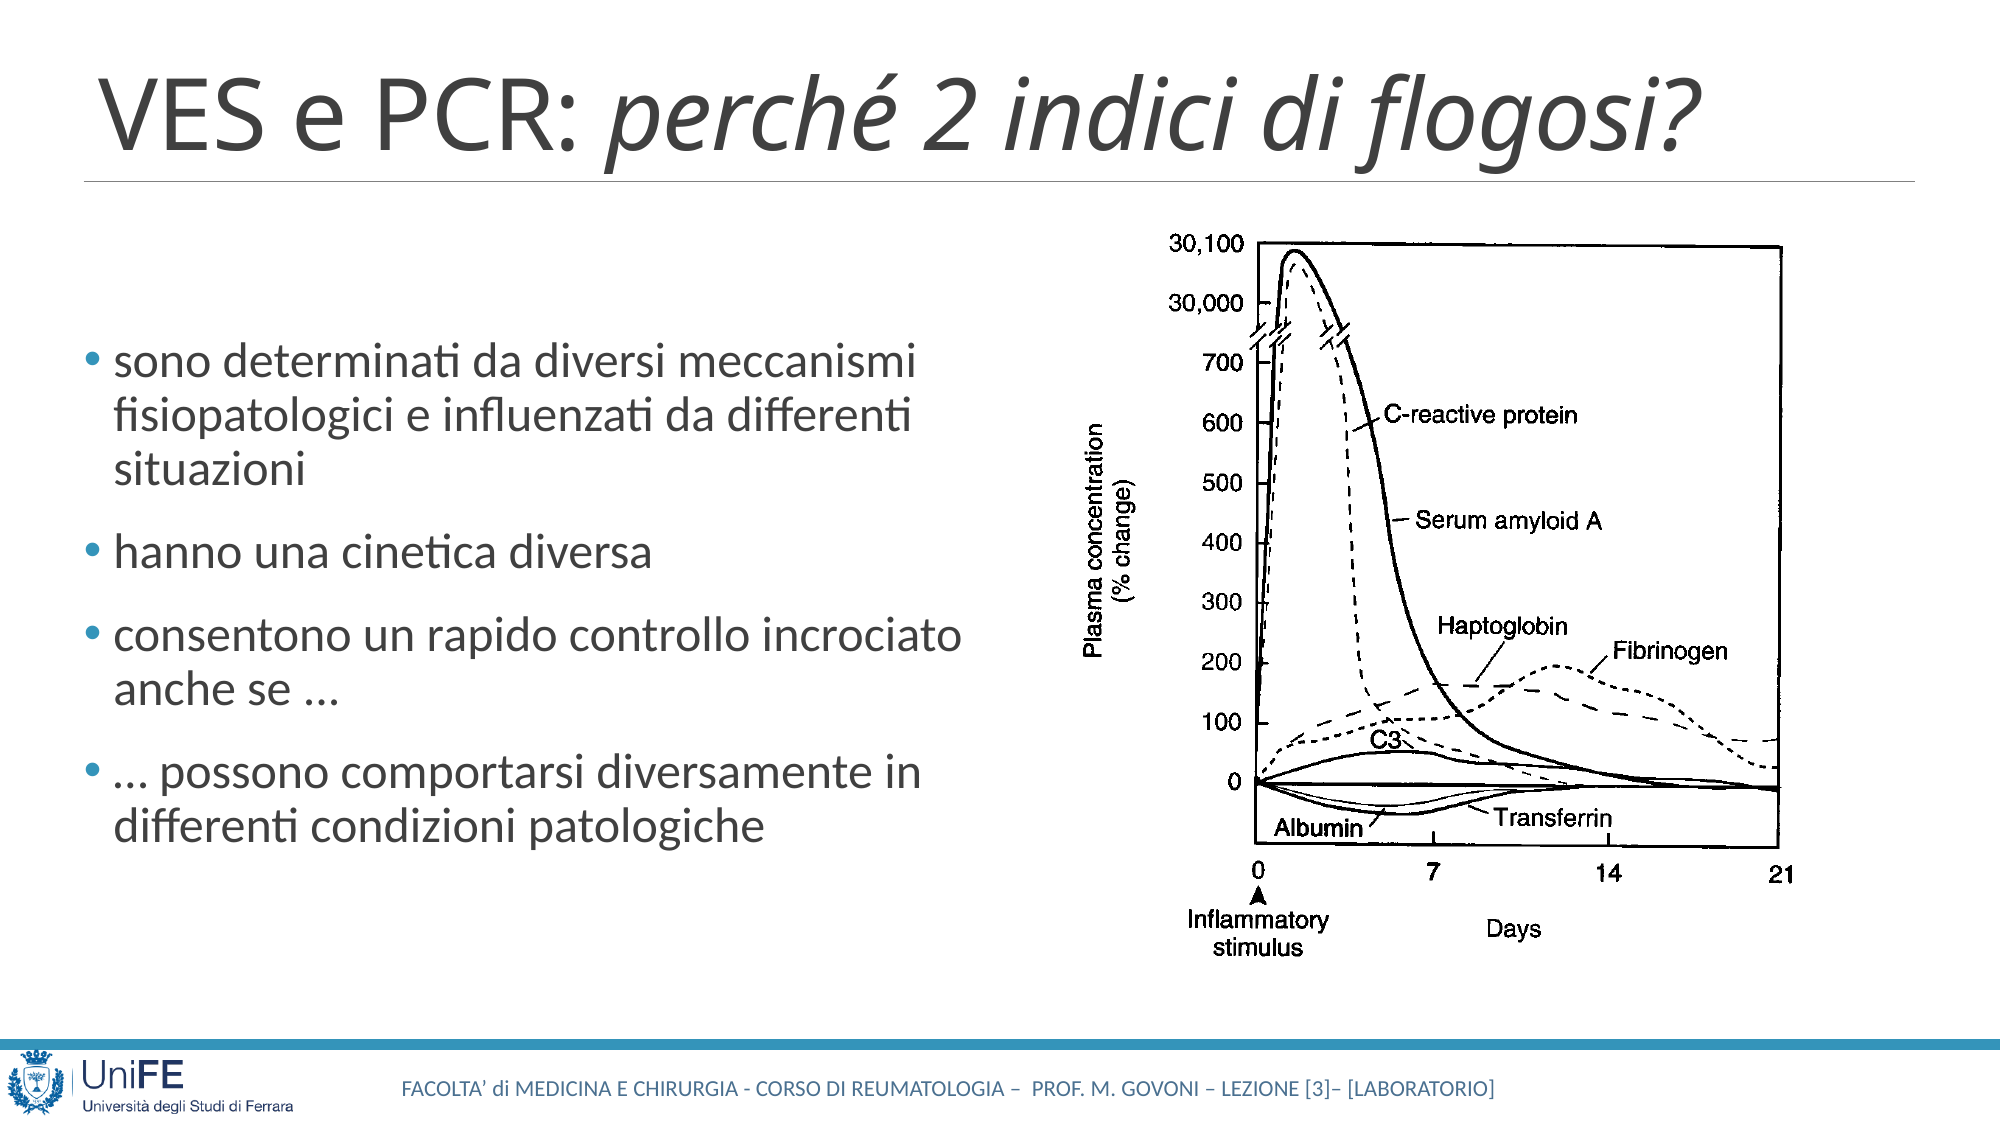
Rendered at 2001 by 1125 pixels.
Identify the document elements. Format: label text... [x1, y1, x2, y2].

picture [83, 1060, 293, 1114]
list sono determinati da diversi meccanismi fisiopatologici e influenzati da differenti situazioni hanno una cinetica diversa consentono un rapido controllo incrociato anche se ... … possono comportarsi diversamente in differenti condizioni patologiche [83, 224, 990, 963]
title VES e PCR: perché 2 indici di flogosi? [83, 42, 1916, 179]
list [1078, 201, 1844, 973]
